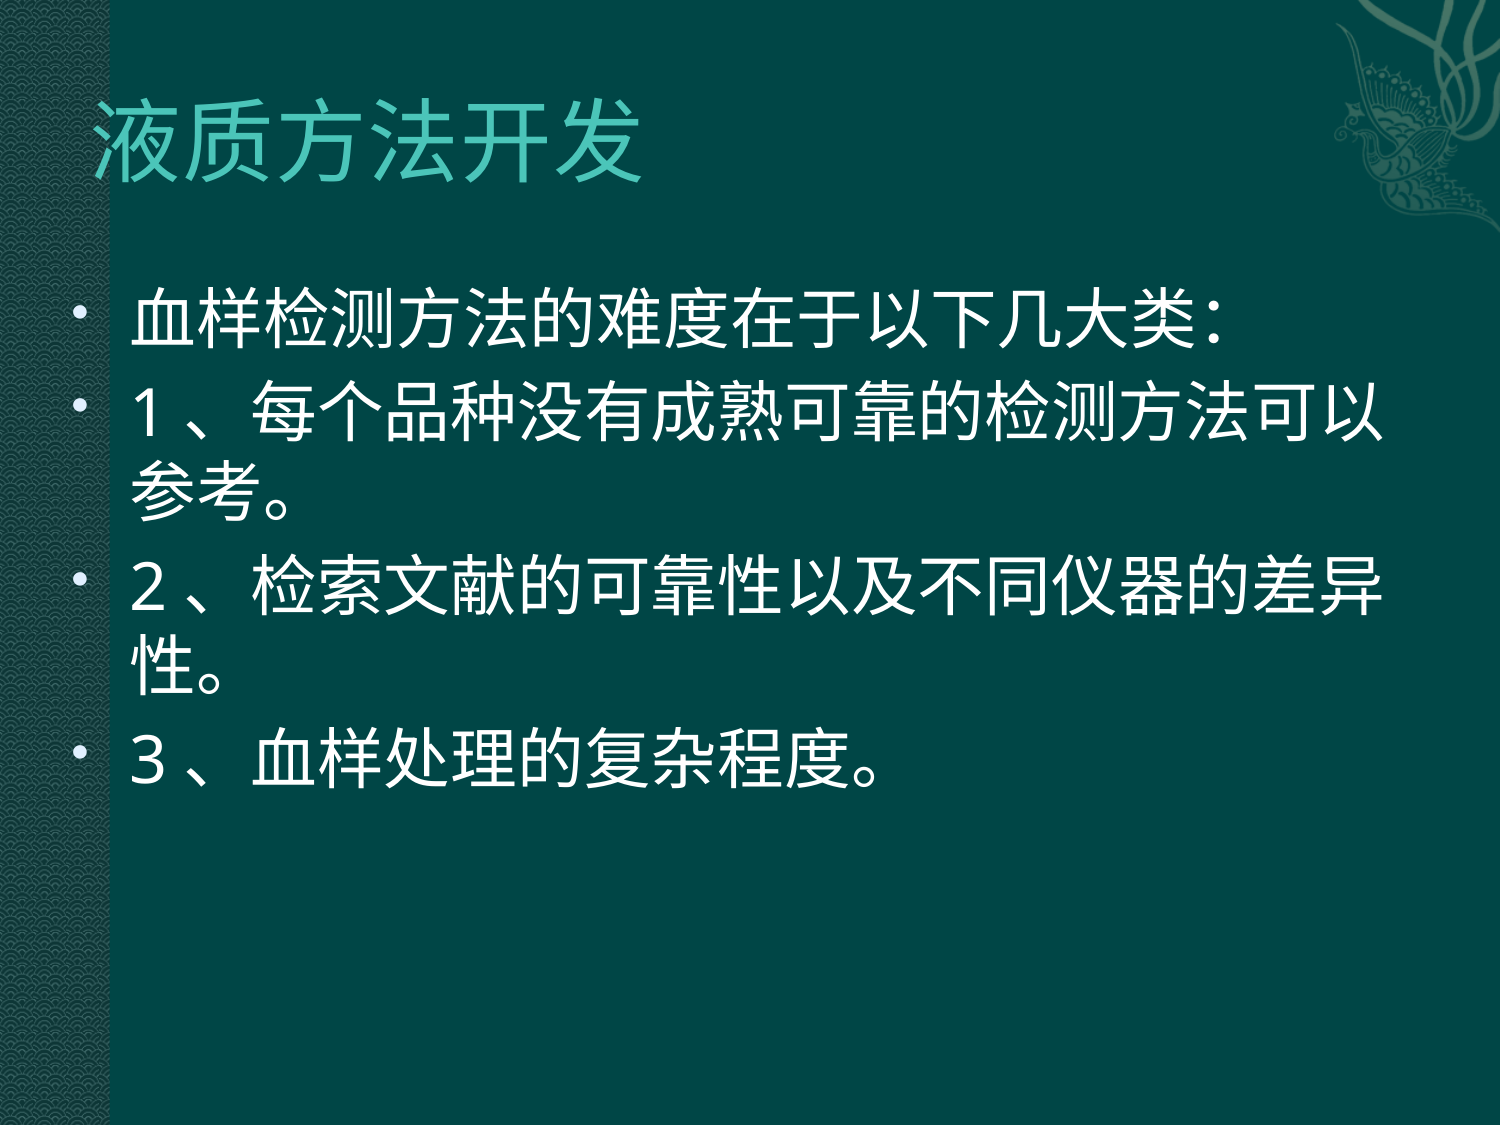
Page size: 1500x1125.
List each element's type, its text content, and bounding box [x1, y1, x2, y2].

title 液质方法开发 [75, 45, 1351, 233]
picture [0, 0, 110, 1125]
list 血样检测方法的难度在于以下几大类： 1、每个品种没有成熟可靠的检测方法可以参考。 2、检索文献的可靠性以及不同仪器的差异性。 3、血样处理的复杂程度。 [58, 269, 1409, 1012]
